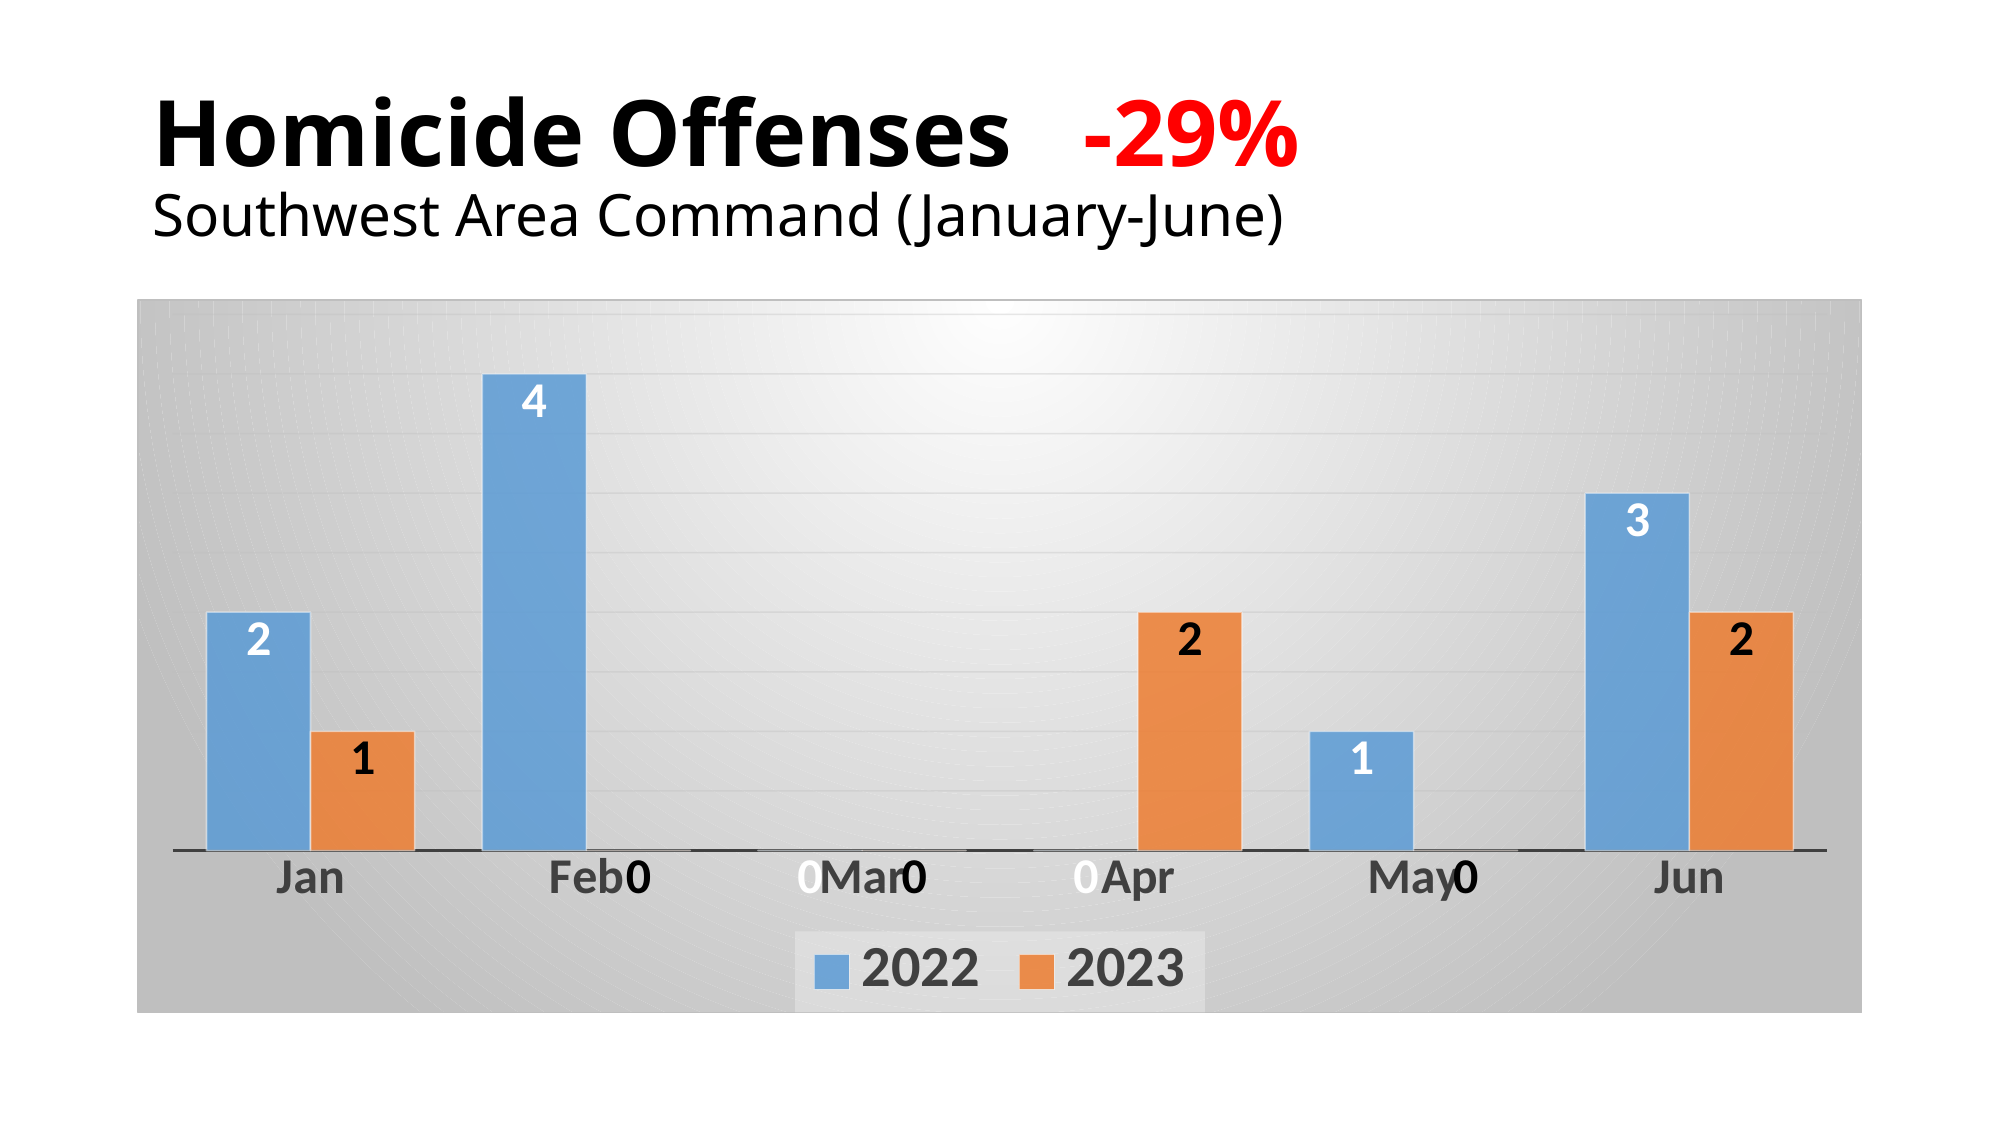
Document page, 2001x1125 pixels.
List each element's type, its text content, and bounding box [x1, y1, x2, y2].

chart [137, 299, 1863, 1014]
title Homicide Offenses -29% Southwest Area Command (January-June) [137, 59, 1863, 278]
